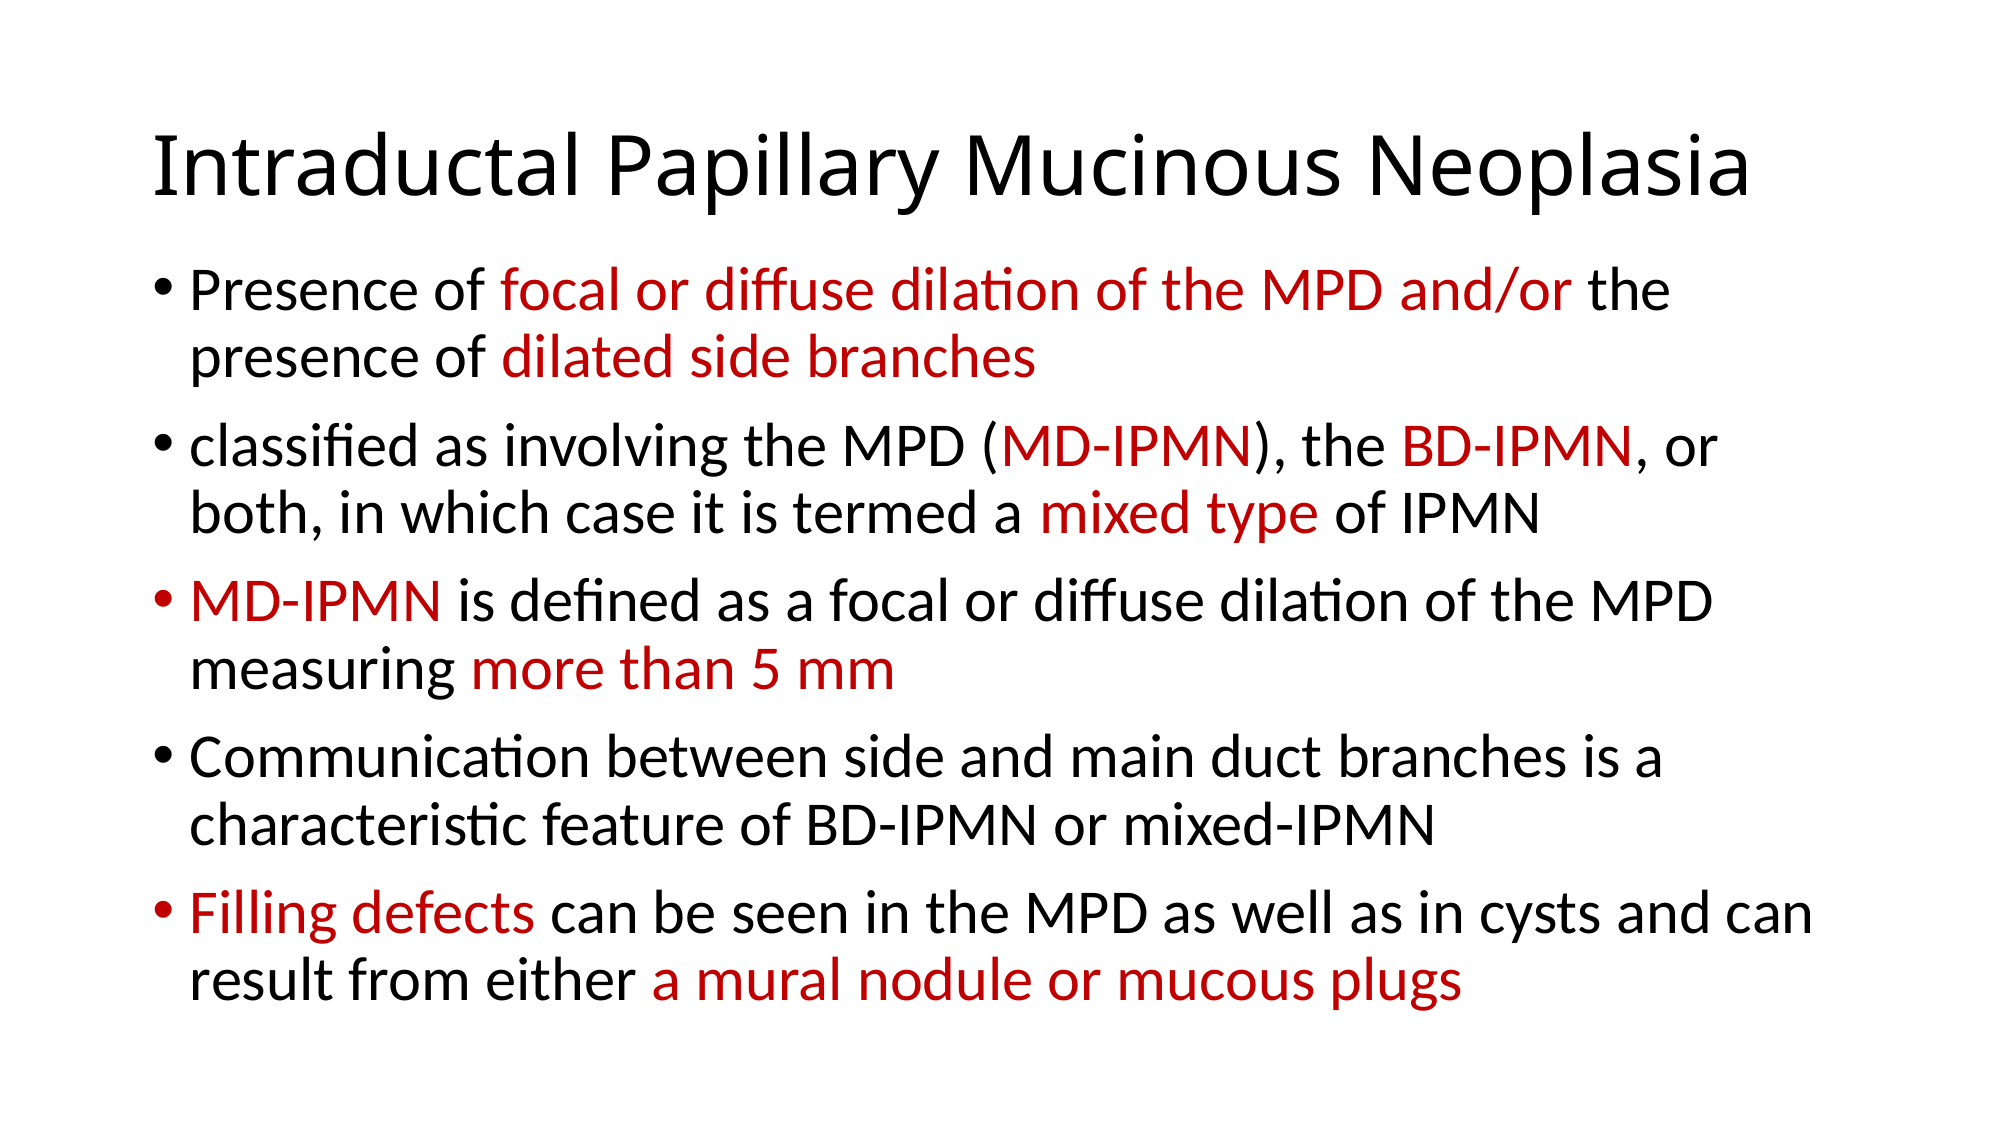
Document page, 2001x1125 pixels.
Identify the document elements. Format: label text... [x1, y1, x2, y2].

title Intraductal Papillary Mucinous Neoplasia [137, 59, 1863, 248]
list Presence of focal or diffuse dilation of the MPD and/or the presence of dilated side branches classified as involving the MPD (MD-IPMN), the BD-IPMN, or both, in which case it is termed a mixed type of IPMN MD-IPMN is defined as a focal or diffuse dilation of the MPD measuring more than 5 mm Communication between side and main duct branches is a characteristic feature of BD-IPMN or mixed-IPMN Filling defects can be seen in the MPD as well as in cysts and can result from either a mural nodule or mucous plugs [137, 248, 1863, 1014]
